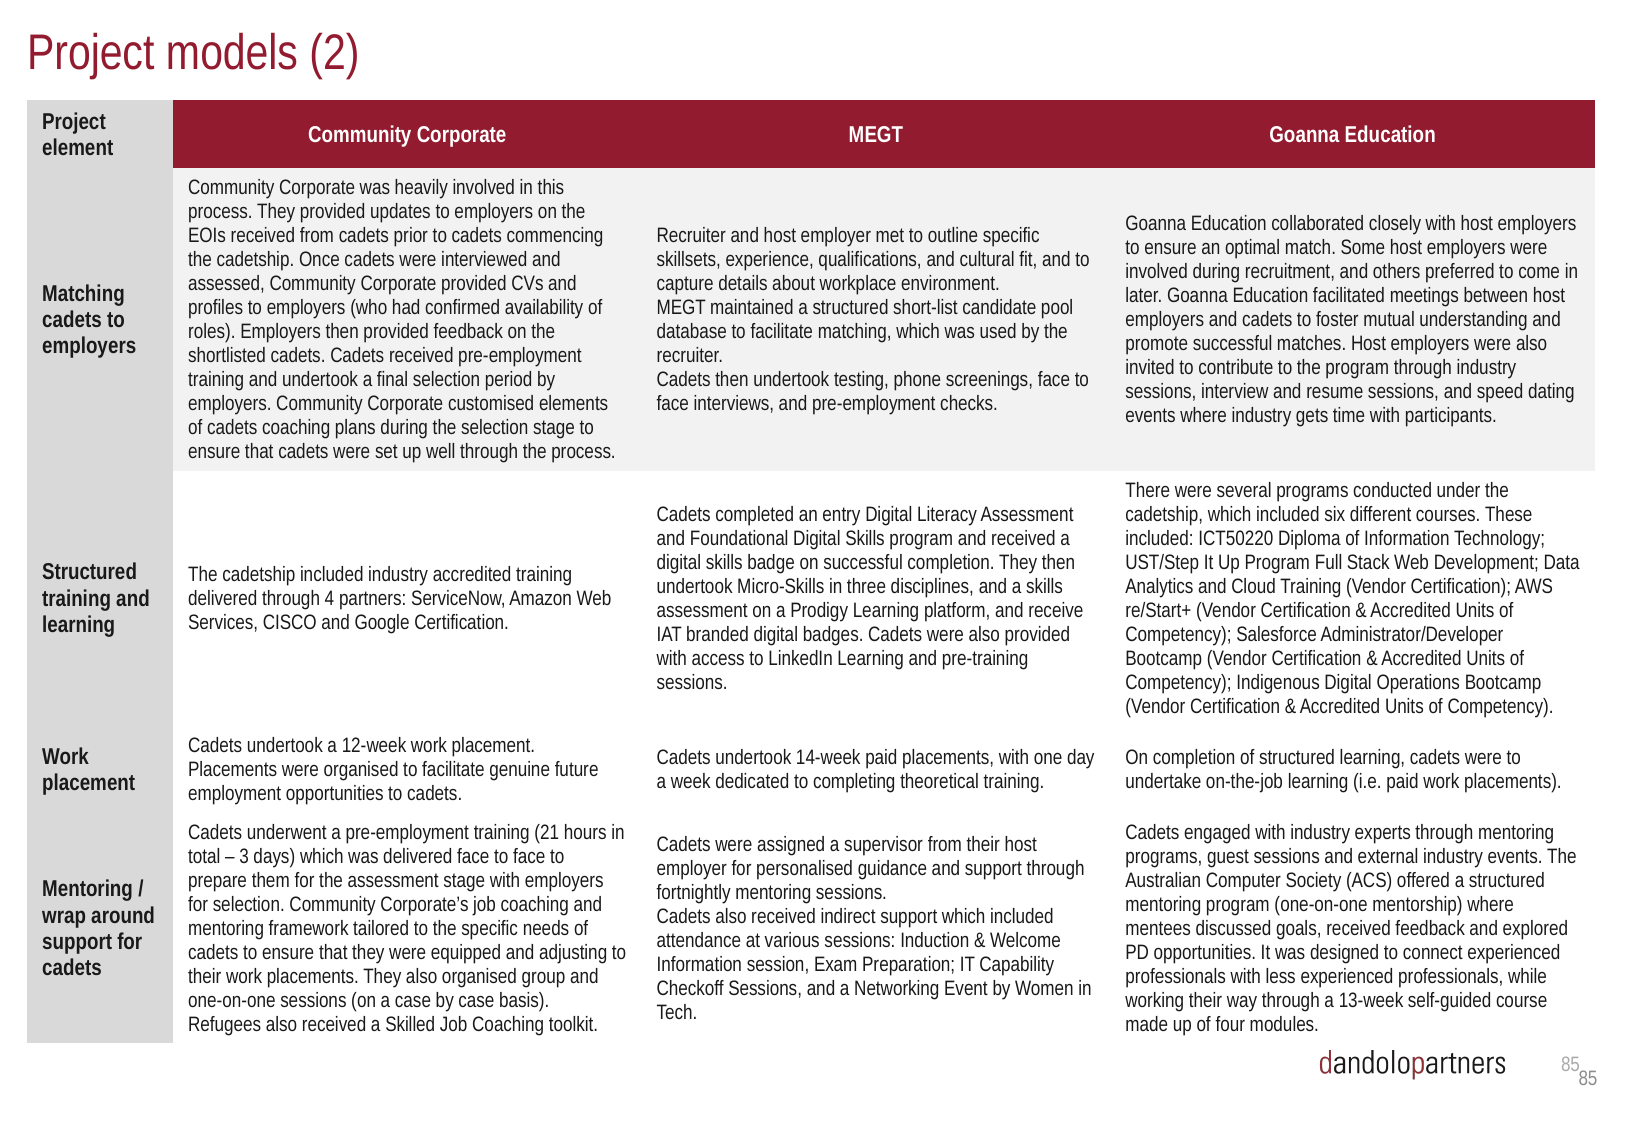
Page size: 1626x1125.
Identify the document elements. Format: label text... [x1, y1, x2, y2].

picture [1317, 1050, 1507, 1080]
table_cell The cadetship included industry accredited training delivered through 4 partners: ServiceNow, Amazon Web Services, CISCO and Google Certification. [173, 471, 642, 725]
table_cell Mentoring / wrap around support for cadets [27, 812, 173, 1043]
table_header Community Corporate [173, 100, 642, 168]
table_cell Cadets undertook a 12-week work placement. Placements were organised to facilitate genuine future employment opportunities to cadets. [173, 725, 642, 812]
table_cell Matching cadets to employers [27, 168, 173, 471]
table_cell Cadets were assigned a supervisor from their host employer for personalised guidance and support through fortnightly mentoring sessions. Cadets also received indirect support which included attendance at various sessions: Induction & Welcome Information session, Exam Preparation; IT Capability Checkoff Sessions, and a Networking Event by Women in Tech. [642, 812, 1110, 1043]
title Project models (2) [27, 19, 1598, 80]
table_header MEGT [642, 100, 1110, 168]
table_cell Cadets undertook 14-week paid placements, with one day a week dedicated to completing theoretical training. [642, 725, 1110, 812]
table_header Goanna Education [1110, 100, 1595, 168]
table_cell Work placement [27, 725, 173, 812]
table_cell Structured training and learning [27, 471, 173, 725]
table_cell Community Corporate was heavily involved in this process. They provided updates to employers on the EOIs received from cadets prior to cadets commencing the cadetship. Once cadets were interviewed and assessed, Community Corporate provided CVs and profiles to employers (who had confirmed availability of roles). Employers then provided feedback on the shortlisted cadets. Cadets received pre-employment training and undertook a final selection period by employers. Community Corporate customised elements of cadets coaching plans during the selection stage to ensure that cadets were set up well through the process. [173, 168, 642, 471]
table_cell There were several programs conducted under the cadetship, which included six different courses. These included: ICT50220 Diploma of Information Technology; UST/Step It Up Program Full Stack Web Development; Data Analytics and Cloud Training (Vendor Certification); AWS re/Start+ (Vendor Certification & Accredited Units of Competency); Salesforce Administrator/Developer Bootcamp (Vendor Certification & Accredited Units of Competency); Indigenous Digital Operations Bootcamp (Vendor Certification & Accredited Units of Competency). [1110, 471, 1595, 725]
table_cell Recruiter and host employer met to outline specific skillsets, experience, qualifications, and cultural fit, and to capture details about workplace environment. MEGT maintained a structured short-list candidate pool database to facilitate matching, which was used by the recruiter. Cadets then undertook testing, phone screenings, face to face interviews, and pre-employment checks. [642, 168, 1110, 471]
table_cell Cadets underwent a pre-employment training (21 hours in total – 3 days) which was delivered face to face to prepare them for the assessment stage with employers for selection. Community Corporate’s job coaching and mentoring framework tailored to the specific needs of cadets to ensure that they were equipped and adjusting to their work placements. They also organised group and one-on-one sessions (on a case by case basis). Refugees also received a Skilled Job Coaching toolkit. [173, 812, 642, 1043]
text_box 84 [1557, 1047, 1613, 1108]
table_cell Goanna Education collaborated closely with host employers to ensure an optimal match. Some host employers were involved during recruitment, and others preferred to come in later. Goanna Education facilitated meetings between host employers and cadets to foster mutual understanding and promote successful matches. Host employers were also invited to contribute to the program through industry sessions, interview and resume sessions, and speed dating events where industry gets time with participants. [1110, 168, 1595, 471]
slide_number 84 [1539, 1043, 1595, 1093]
table_header Project element [27, 100, 173, 168]
table_cell On completion of structured learning, cadets were to undertake on-the-job learning (i.e. paid work placements). [1110, 725, 1595, 812]
table_cell Cadets completed an entry Digital Literacy Assessment and Foundational Digital Skills program and received a digital skills badge on successful completion. They then undertook Micro-Skills in three disciplines, and a skills assessment on a Prodigy Learning platform, and receive IAT branded digital badges. Cadets were also provided with access to LinkedIn Learning and pre-training sessions. [642, 471, 1110, 725]
table_cell Cadets engaged with industry experts through mentoring programs, guest sessions and external industry events. The Australian Computer Society (ACS) offered a structured mentoring program (one-on-one mentorship) where mentees discussed goals, received feedback and explored PD opportunities. It was designed to connect experienced professionals with less experienced professionals, while working their way through a 13-week self-guided course made up of four modules. [1110, 812, 1595, 1043]
